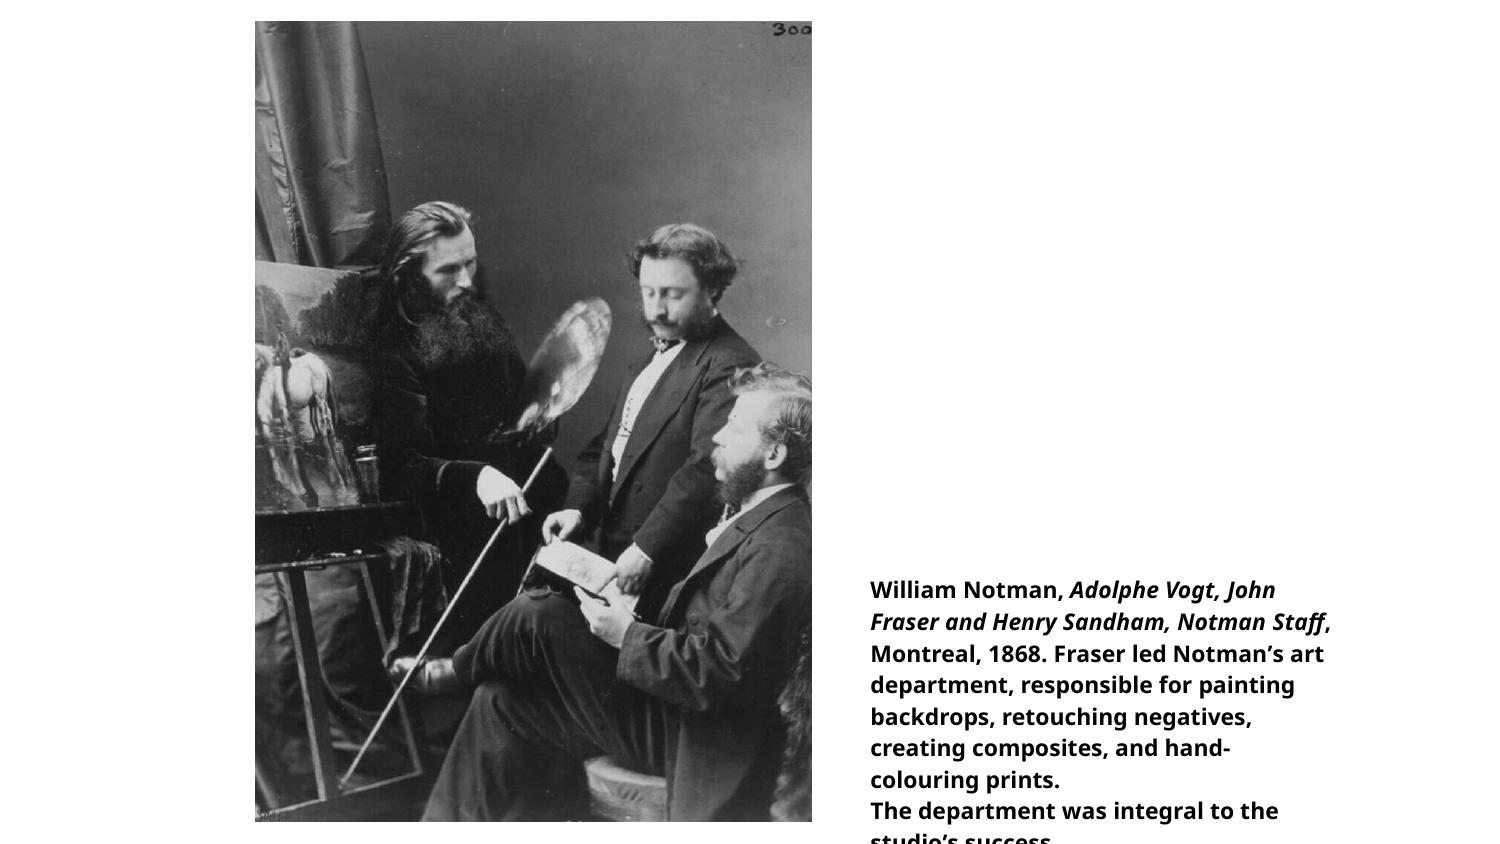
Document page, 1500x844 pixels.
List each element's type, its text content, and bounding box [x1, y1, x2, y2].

picture [255, 21, 812, 823]
text_box William Notman, Adolphe Vogt, John Fraser and Henry Sandham, Notman Staff, Montreal, 1868. Fraser led Notman’s art department, responsible for painting backdrops, retouching negatives, creating composites, and hand-colouring prints. The department was integral to the studio’s success. [855, 556, 1354, 800]
